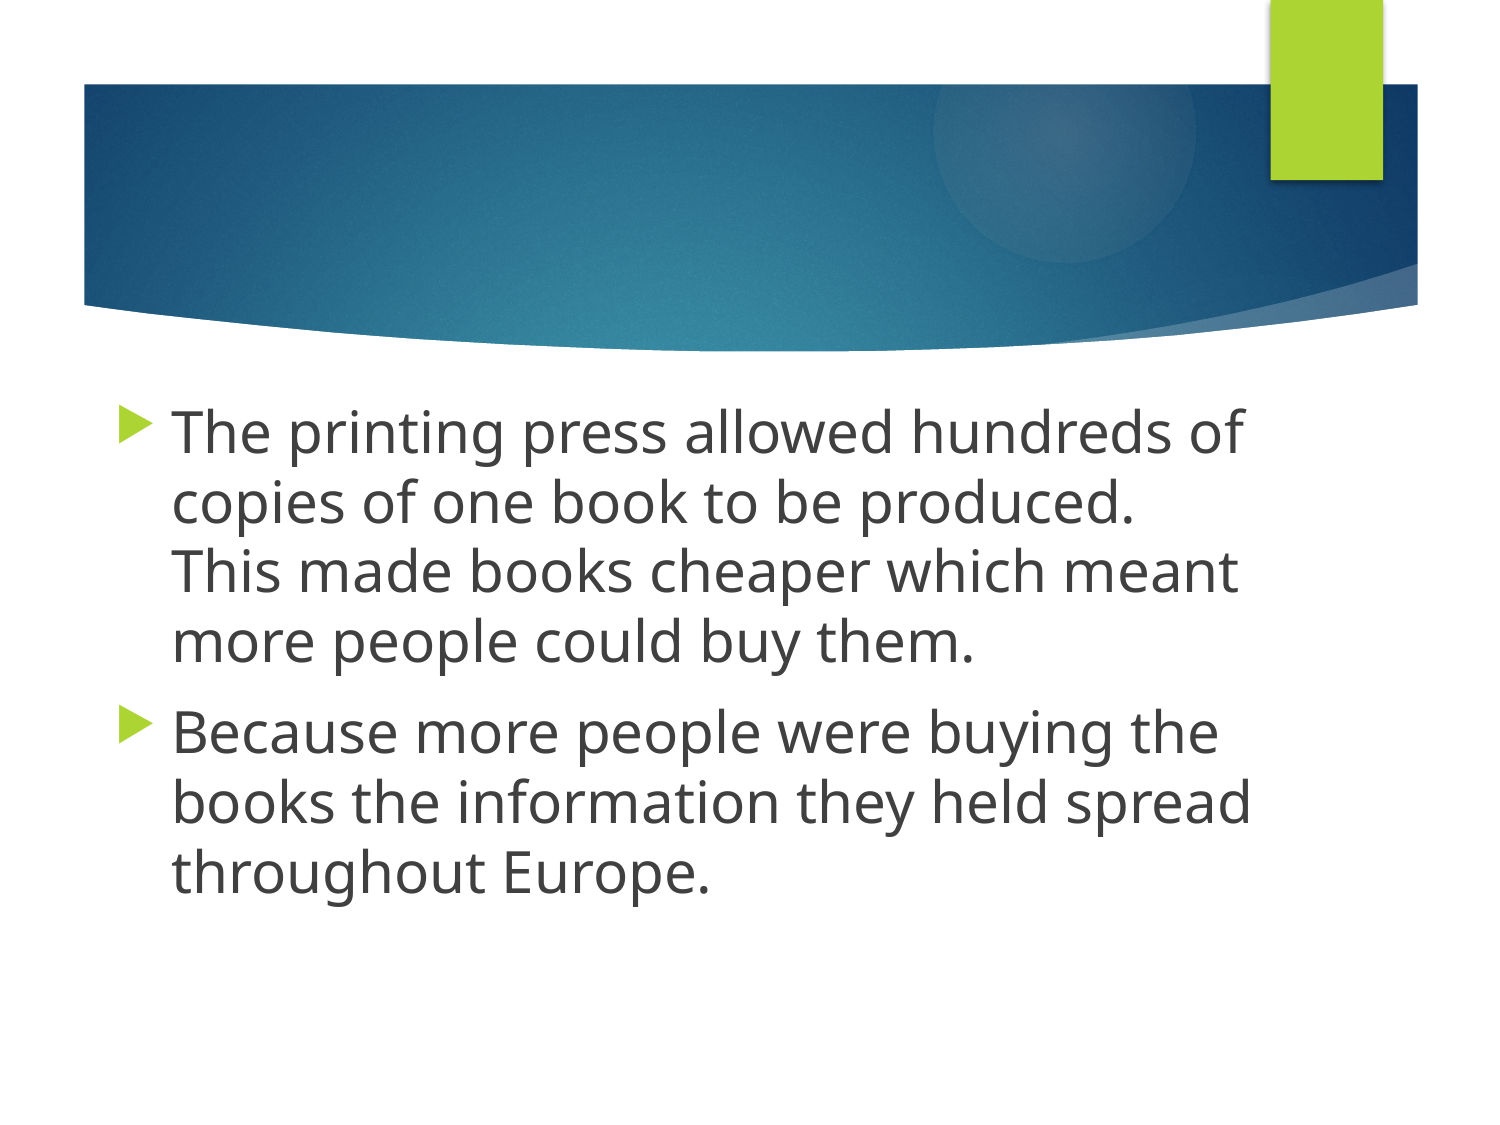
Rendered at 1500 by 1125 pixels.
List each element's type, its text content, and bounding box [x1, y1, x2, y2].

list The printing press allowed hundreds of copies of one book to be produced. This made books cheaper which meant more people could buy them. Because more people were buying the books the information they held spread throughout Europe. [99, 387, 1288, 1025]
